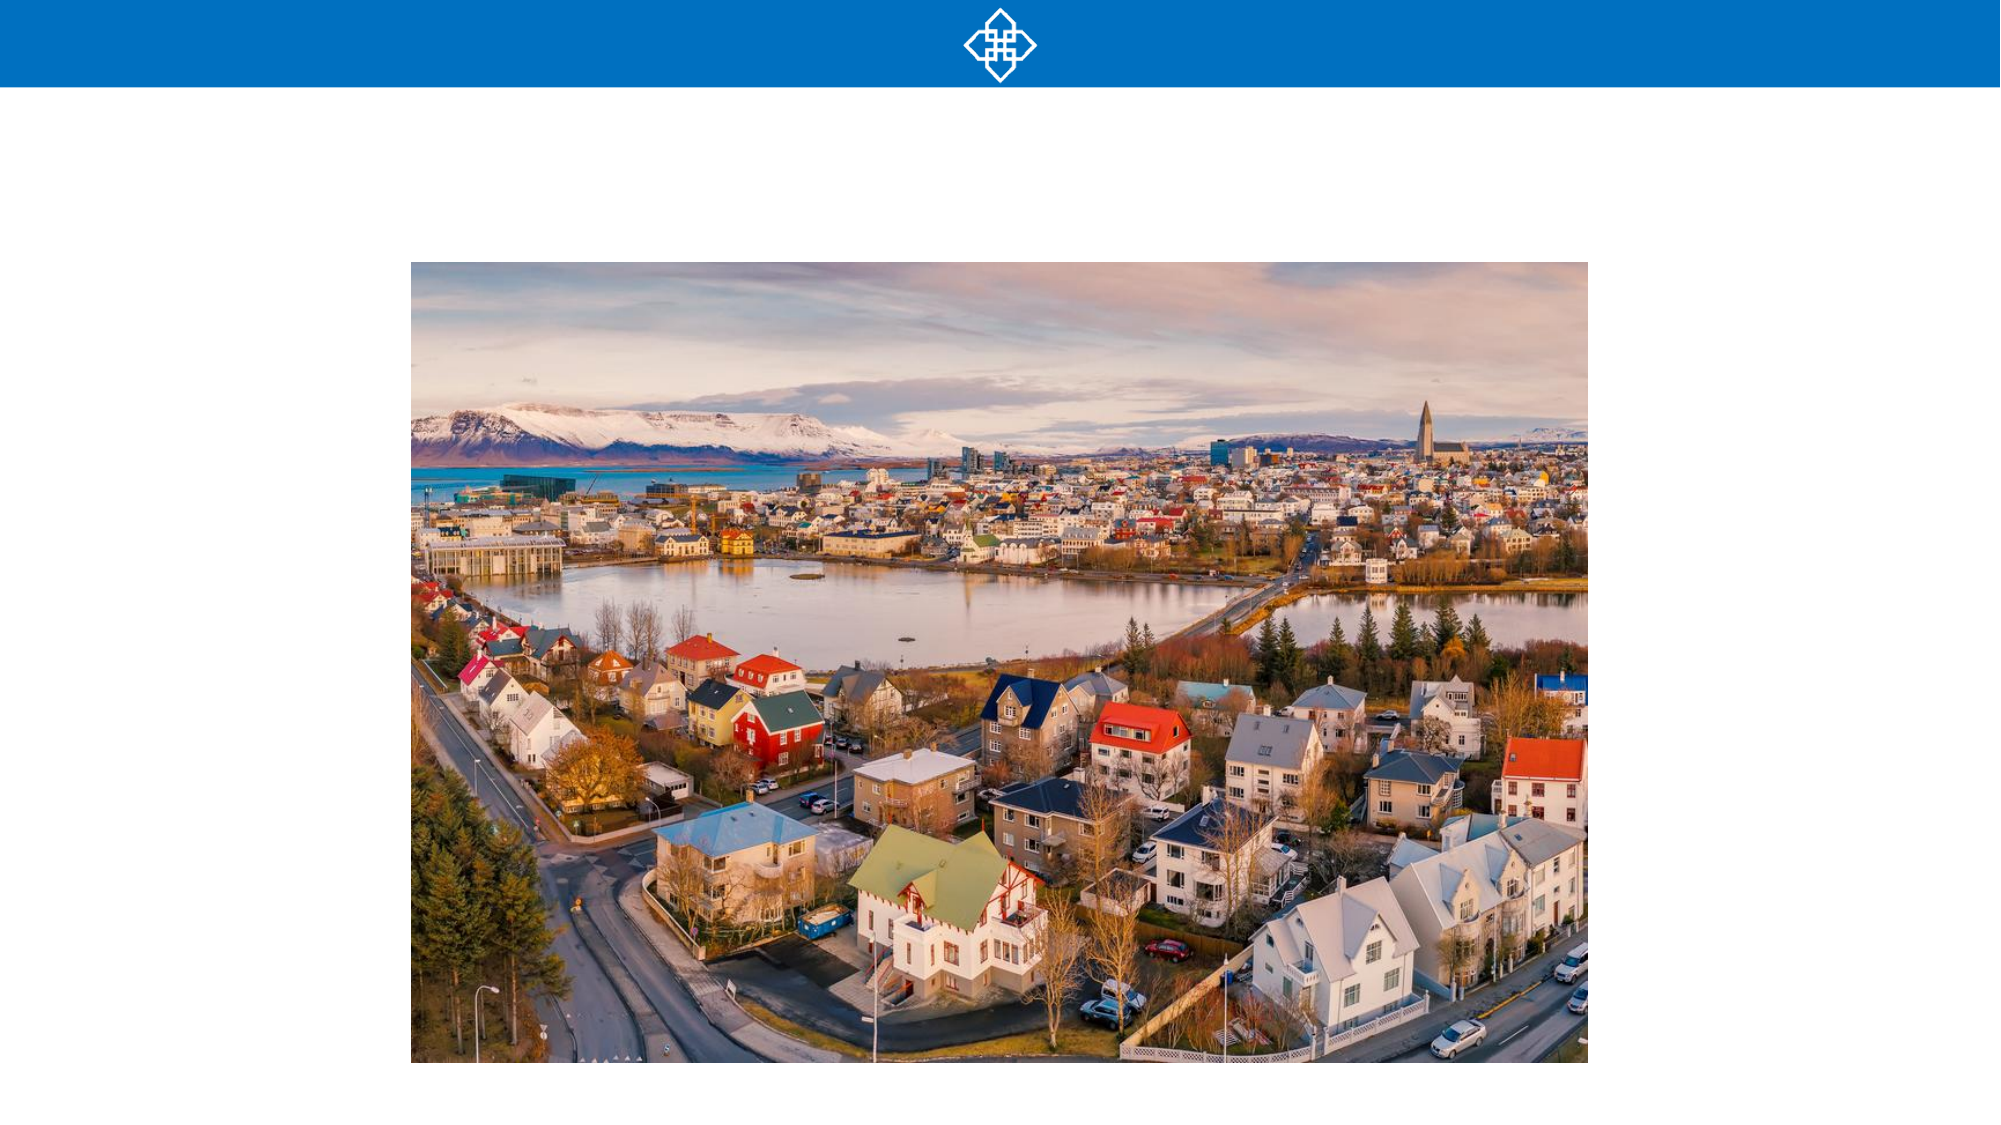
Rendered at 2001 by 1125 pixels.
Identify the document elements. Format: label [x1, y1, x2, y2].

picture [955, 0, 1045, 91]
list [411, 262, 1589, 1063]
